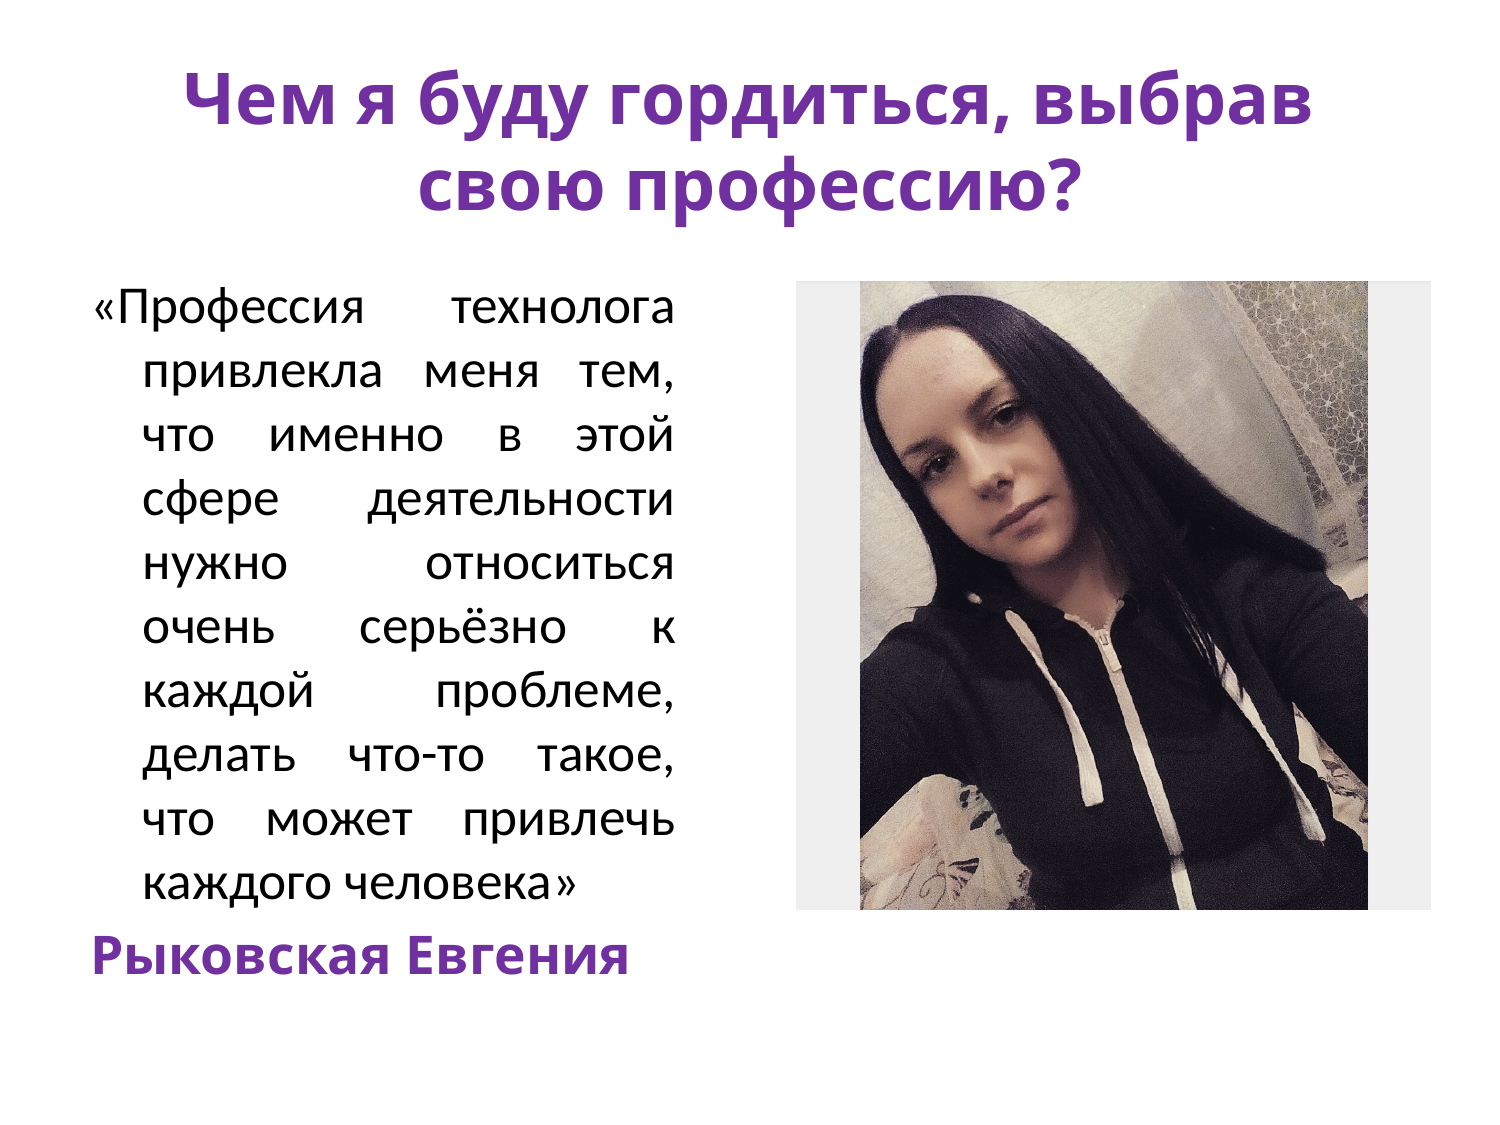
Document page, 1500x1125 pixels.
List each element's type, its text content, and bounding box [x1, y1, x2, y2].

list «Профессия технолога привлекла меня тем, что именно в этой сфере деятельности нужно относиться очень серьёзно к каждой проблеме, делать что-то такое, что может привлечь каждого человека» Рыковская Евгения [75, 262, 692, 1005]
picture [796, 280, 1431, 910]
title Чем я буду гордиться, выбрав свою профессию? [75, 45, 1425, 233]
